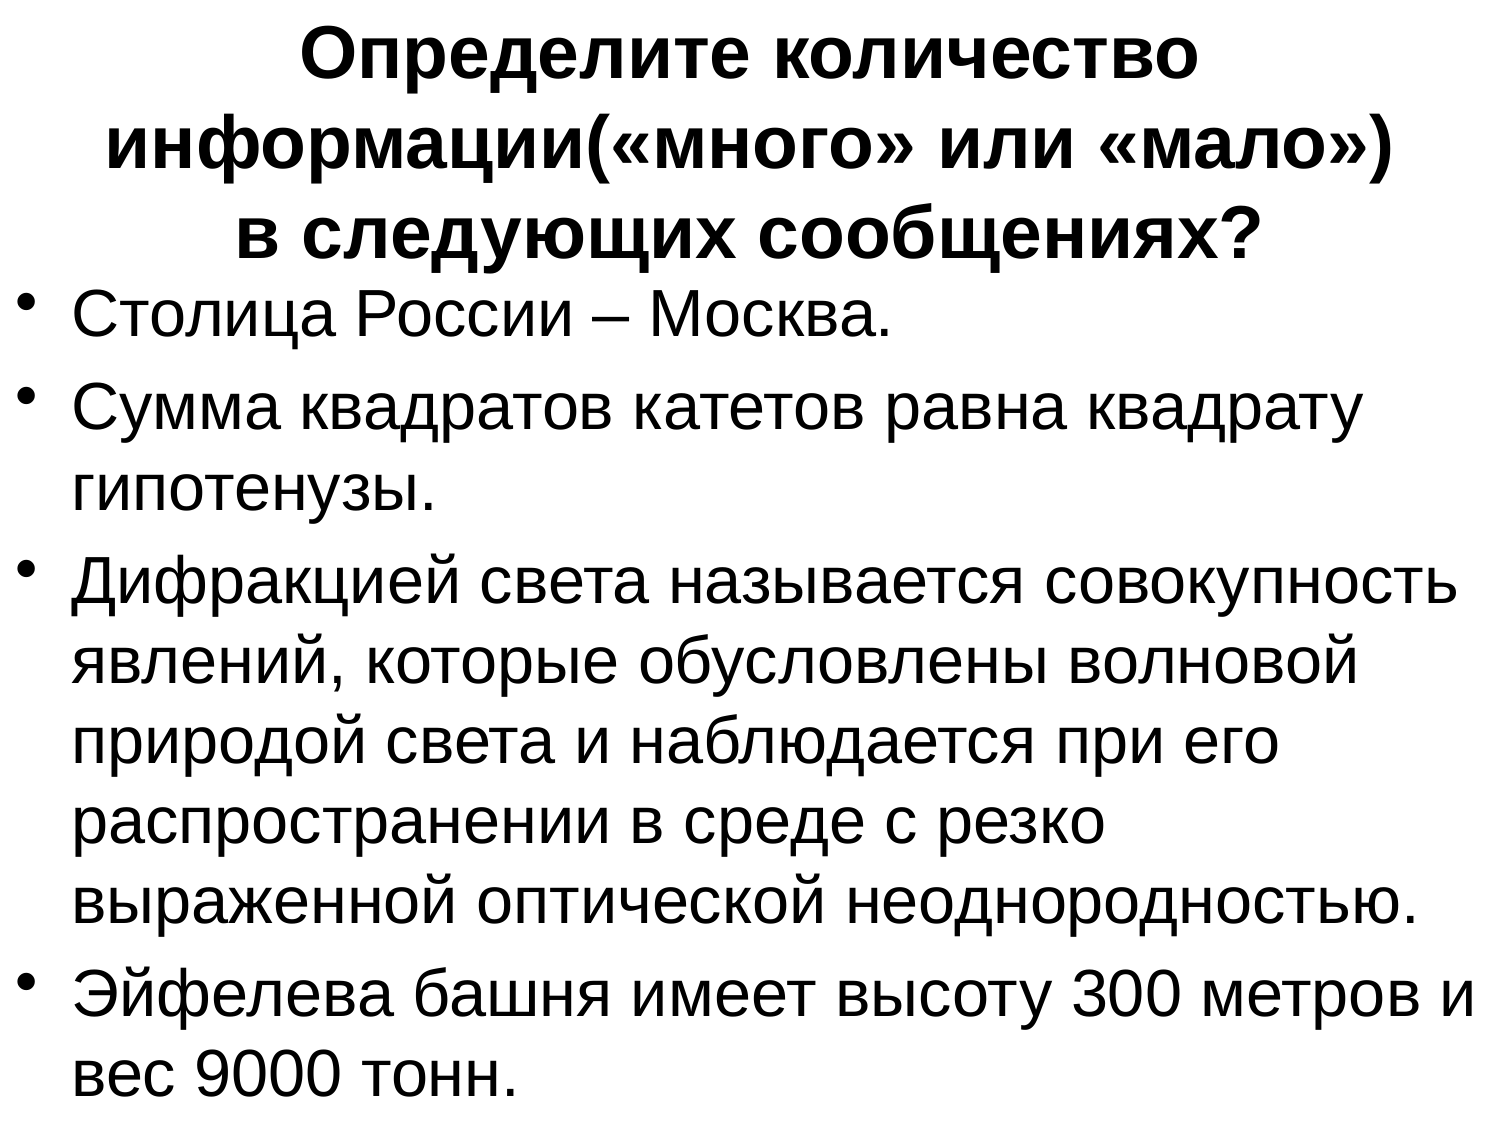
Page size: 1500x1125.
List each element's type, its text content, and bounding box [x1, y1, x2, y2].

list Столица России – Москва. Сумма квадратов катетов равна квадрату гипотенузы. Дифракцией света называется совокупность явлений, которые обусловлены волновой природой света и наблюдается при его распространении в среде с резко выраженной оптической неоднородностью. Эйфелева башня имеет высоту 300 метров и вес 9000 тонн. [0, 262, 1500, 1006]
title Определите количество информации(«много» или «мало») в следующих сообщениях? [74, 44, 1426, 233]
